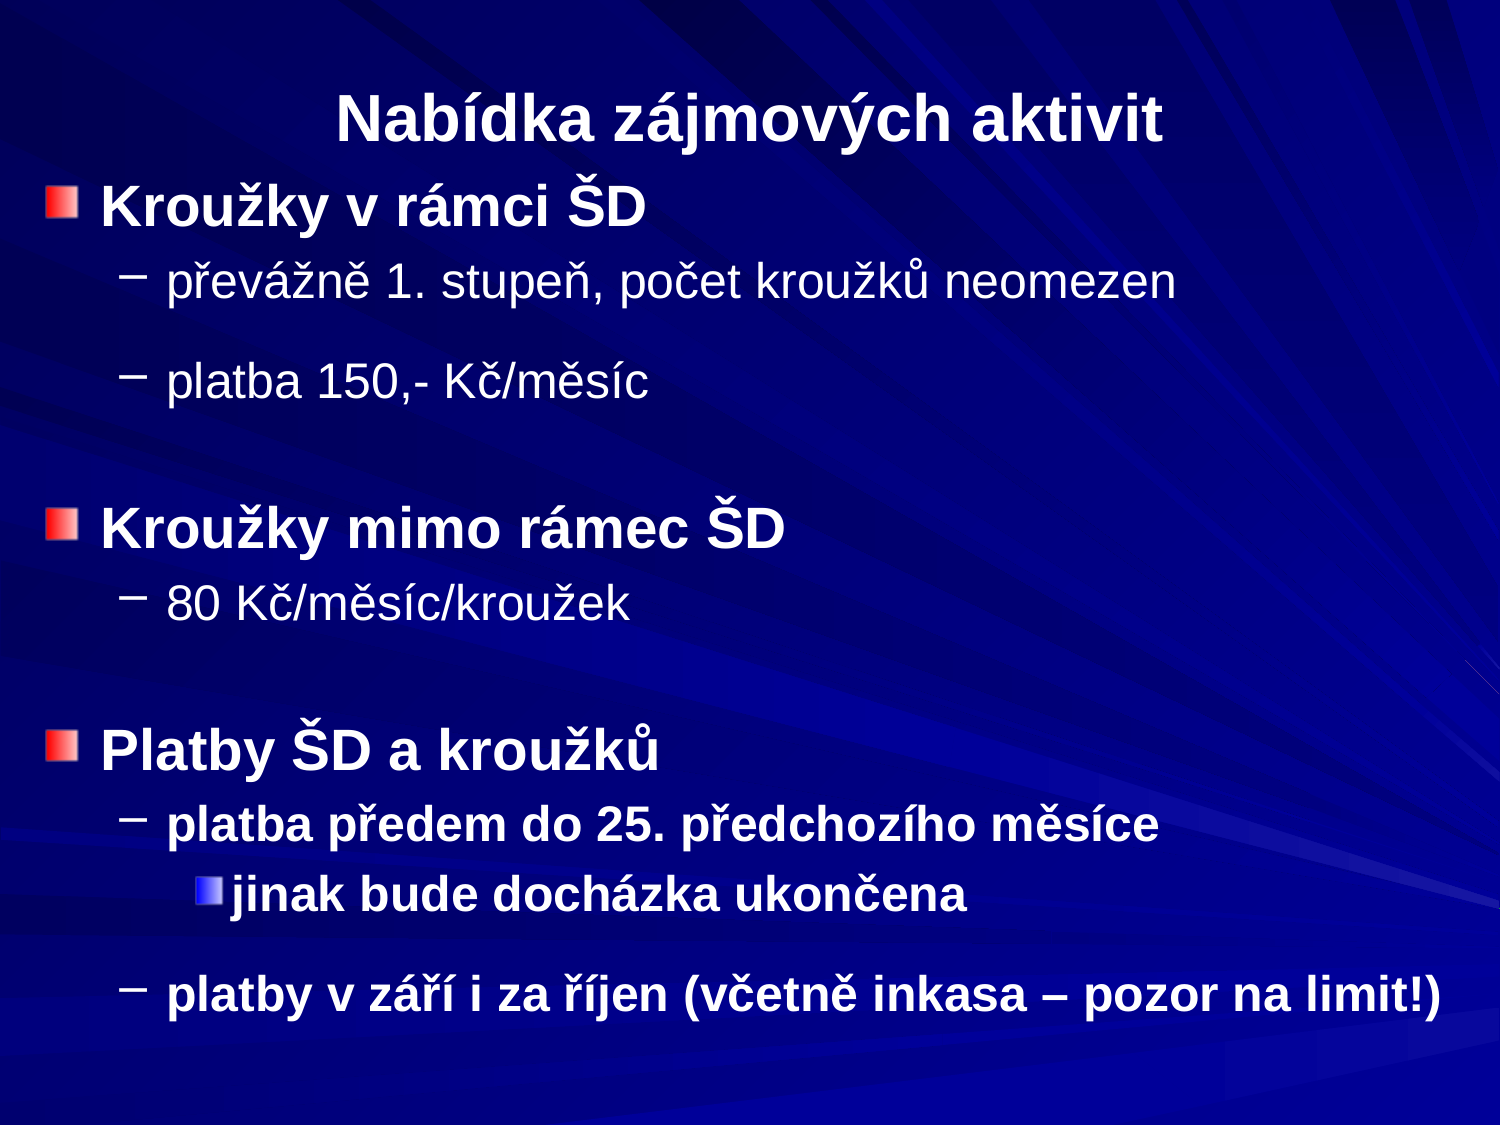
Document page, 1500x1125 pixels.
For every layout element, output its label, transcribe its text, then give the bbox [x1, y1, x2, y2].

picture [44, 184, 82, 222]
picture [44, 728, 82, 765]
picture [194, 875, 226, 908]
picture [44, 506, 82, 544]
title Nabídka zájmových aktivit [74, 45, 1426, 160]
list Kroužky v rámci ŠD převážně 1. stupeň, počet kroužků neomezen platba 150,- Kč/měsíc Kroužky mimo rámec ŠD 80 Kč/měsíc/kroužek Platby ŠD a kroužků platba předem do 25. předchozího měsíce jinak bude docházka ukončena platby v září i za říjen (včetně inkasa – pozor na limit!) [29, 160, 1460, 1102]
